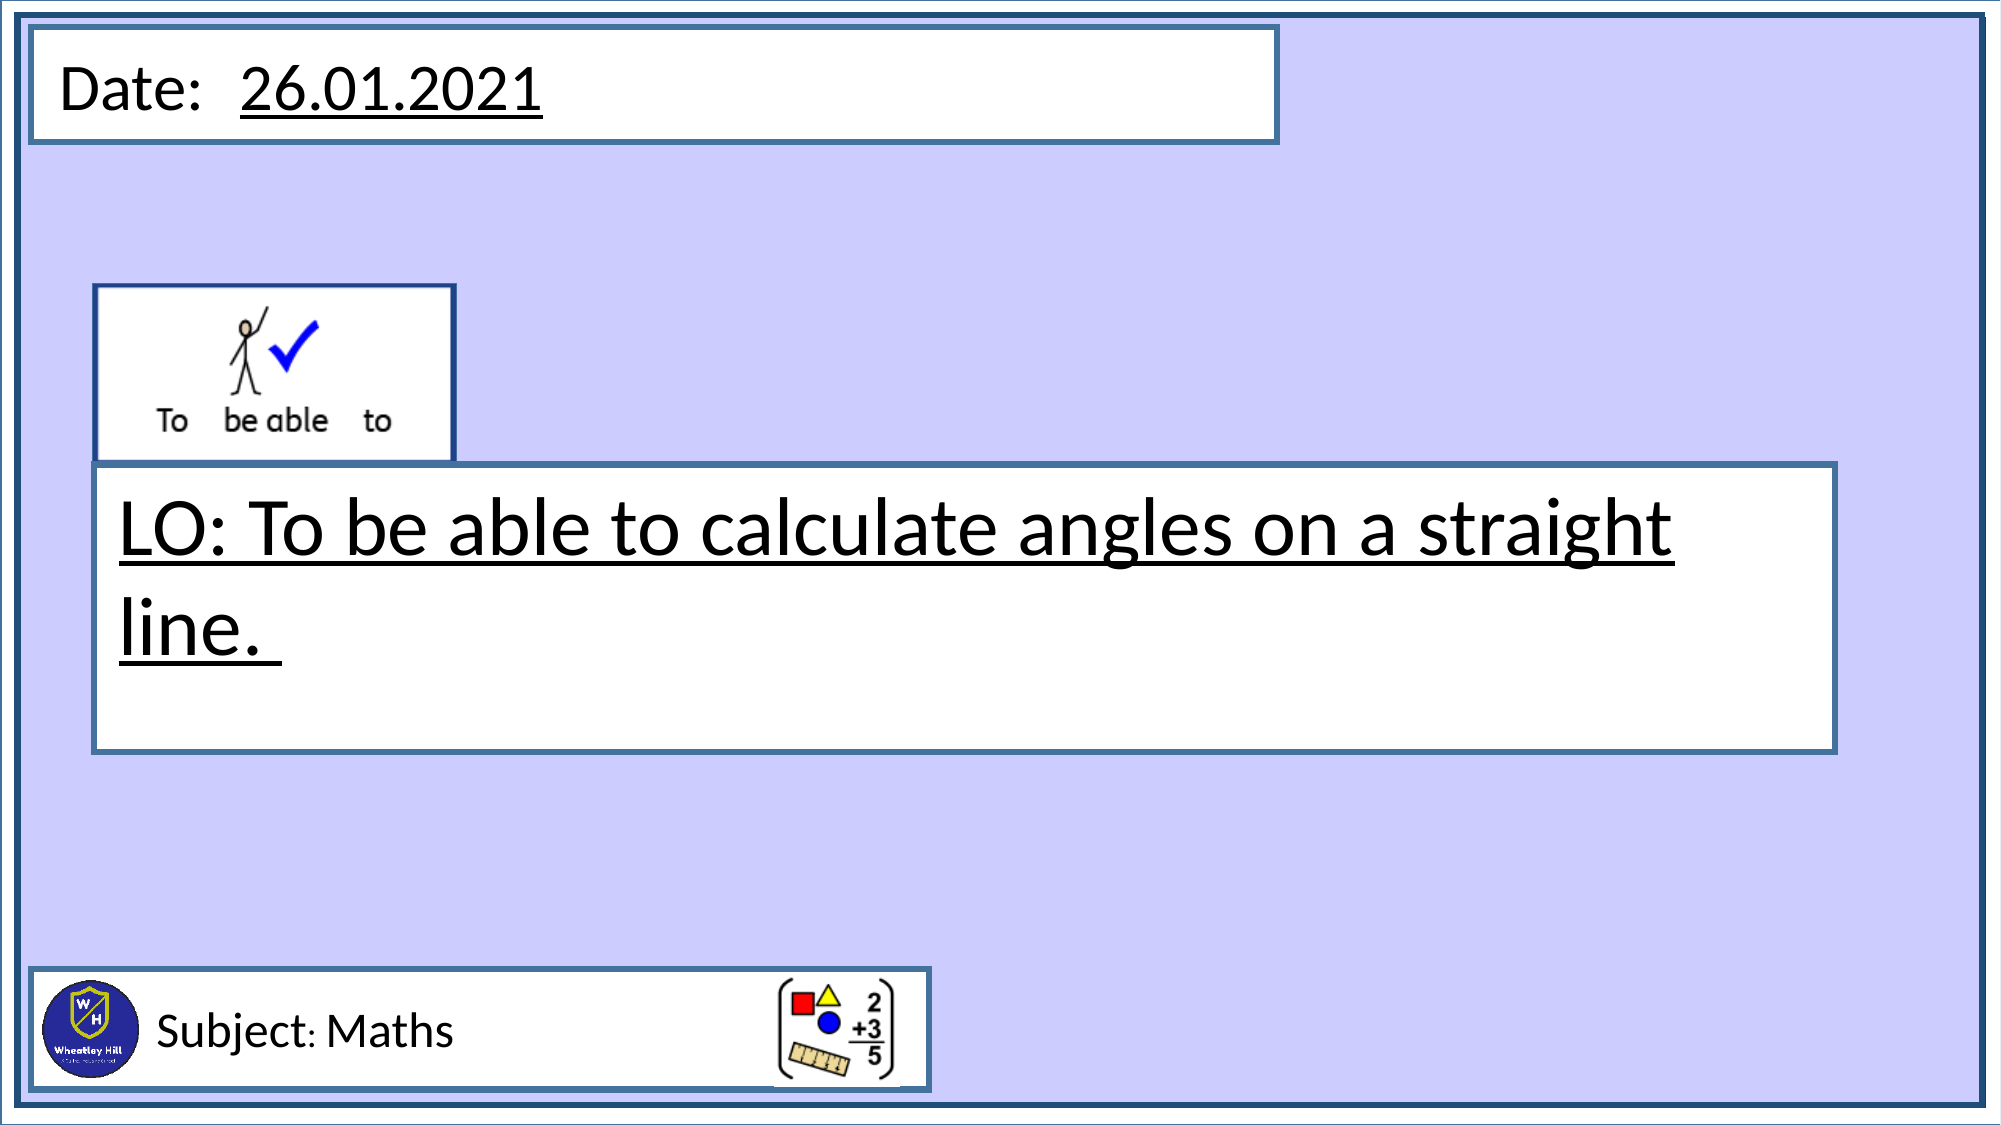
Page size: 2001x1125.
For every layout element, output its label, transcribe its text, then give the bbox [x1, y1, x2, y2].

picture [0, 0, 2001, 1125]
text_box [30, 26, 1278, 143]
text_box Date: 26.01.2021 [44, 36, 1264, 132]
text_box LO: To be able to calculate angles on a straight line. [104, 464, 1816, 780]
text_box [30, 968, 930, 1091]
text_box [457, 463, 1836, 753]
text_box [16, 14, 1983, 1106]
text_box Subject: Maths [142, 989, 774, 1065]
text_box [93, 465, 104, 753]
